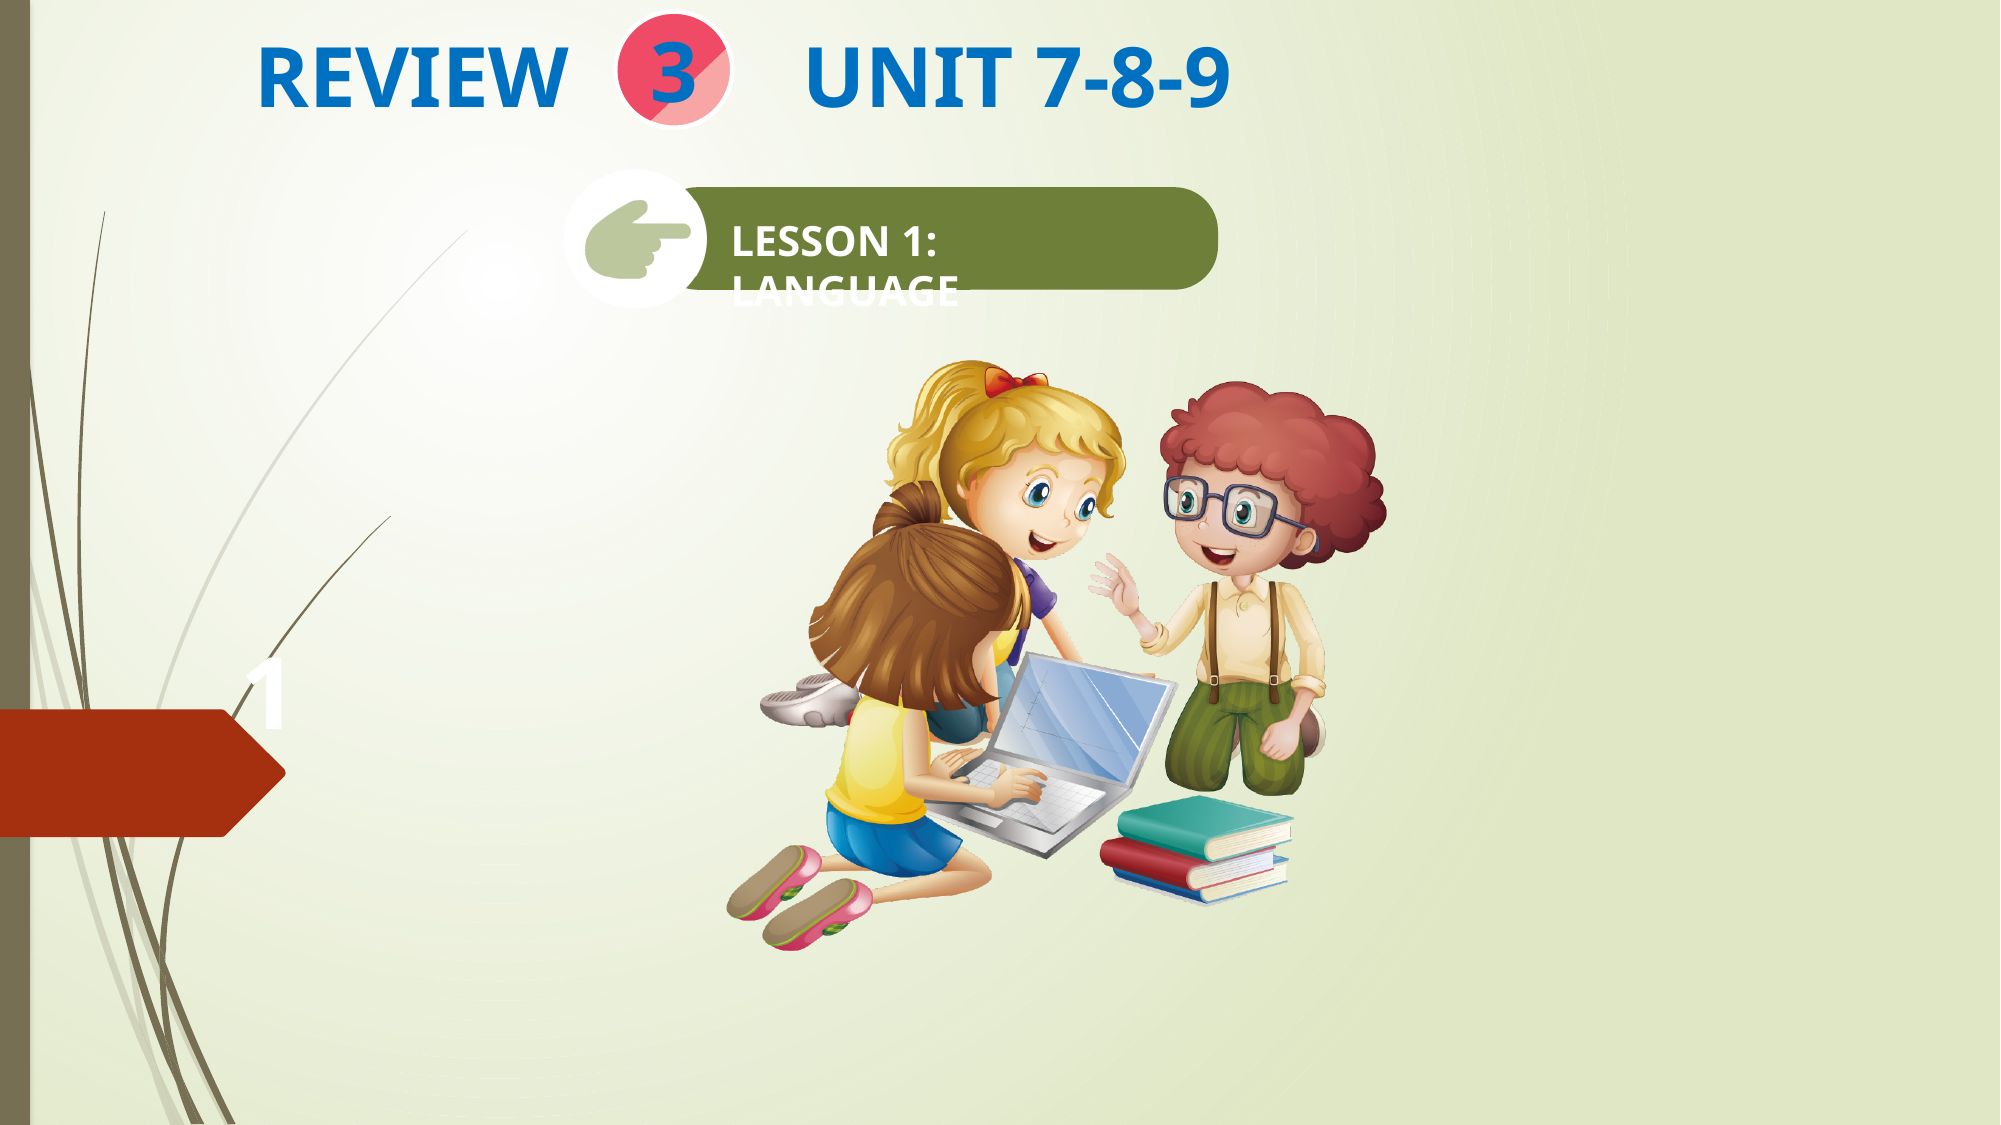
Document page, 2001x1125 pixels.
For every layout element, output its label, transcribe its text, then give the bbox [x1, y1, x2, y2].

picture [557, 163, 717, 314]
text_box [719, 185, 1220, 288]
picture [715, 343, 1389, 966]
text_box UNIT 7-8-9 [788, 17, 1300, 132]
text_box 1 [209, 622, 328, 757]
text_box REVIEW [217, 17, 607, 132]
text_box LESSON 1: LANGUAGE [715, 207, 1192, 323]
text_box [615, 11, 733, 129]
